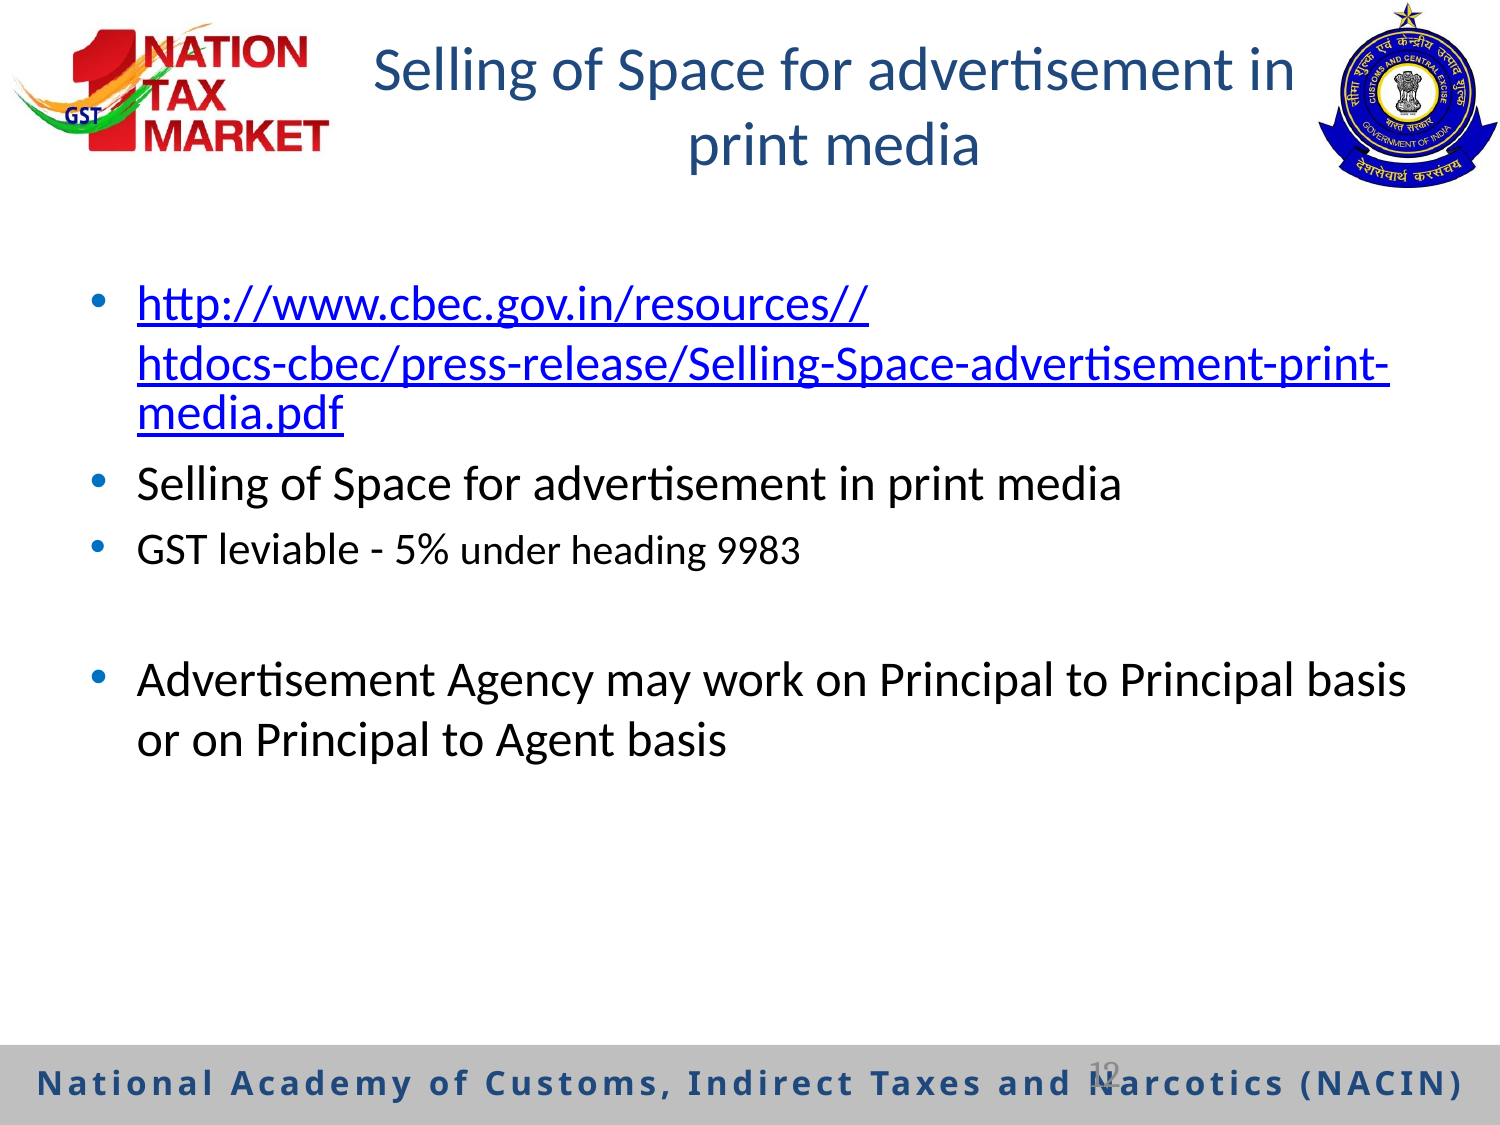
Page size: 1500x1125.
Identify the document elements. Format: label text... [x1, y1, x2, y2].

picture [0, 1, 339, 169]
footer National Academy of Customs, Indirect Taxes and Narcotics (NACIN) [0, 1044, 1500, 1125]
picture [1316, 2, 1500, 188]
title Selling of Space for advertisement in print media [337, 18, 1333, 188]
list http://www.cbec.gov.in/resources//htdocs-cbec/press-release/Selling-Space-advertisement-print-media.pdf Selling of Space for advertisement in print media GST leviable - 5% under heading 9983 Advertisement Agency may work on Principal to Principal basis or on Principal to Agent basis [75, 262, 1425, 1005]
